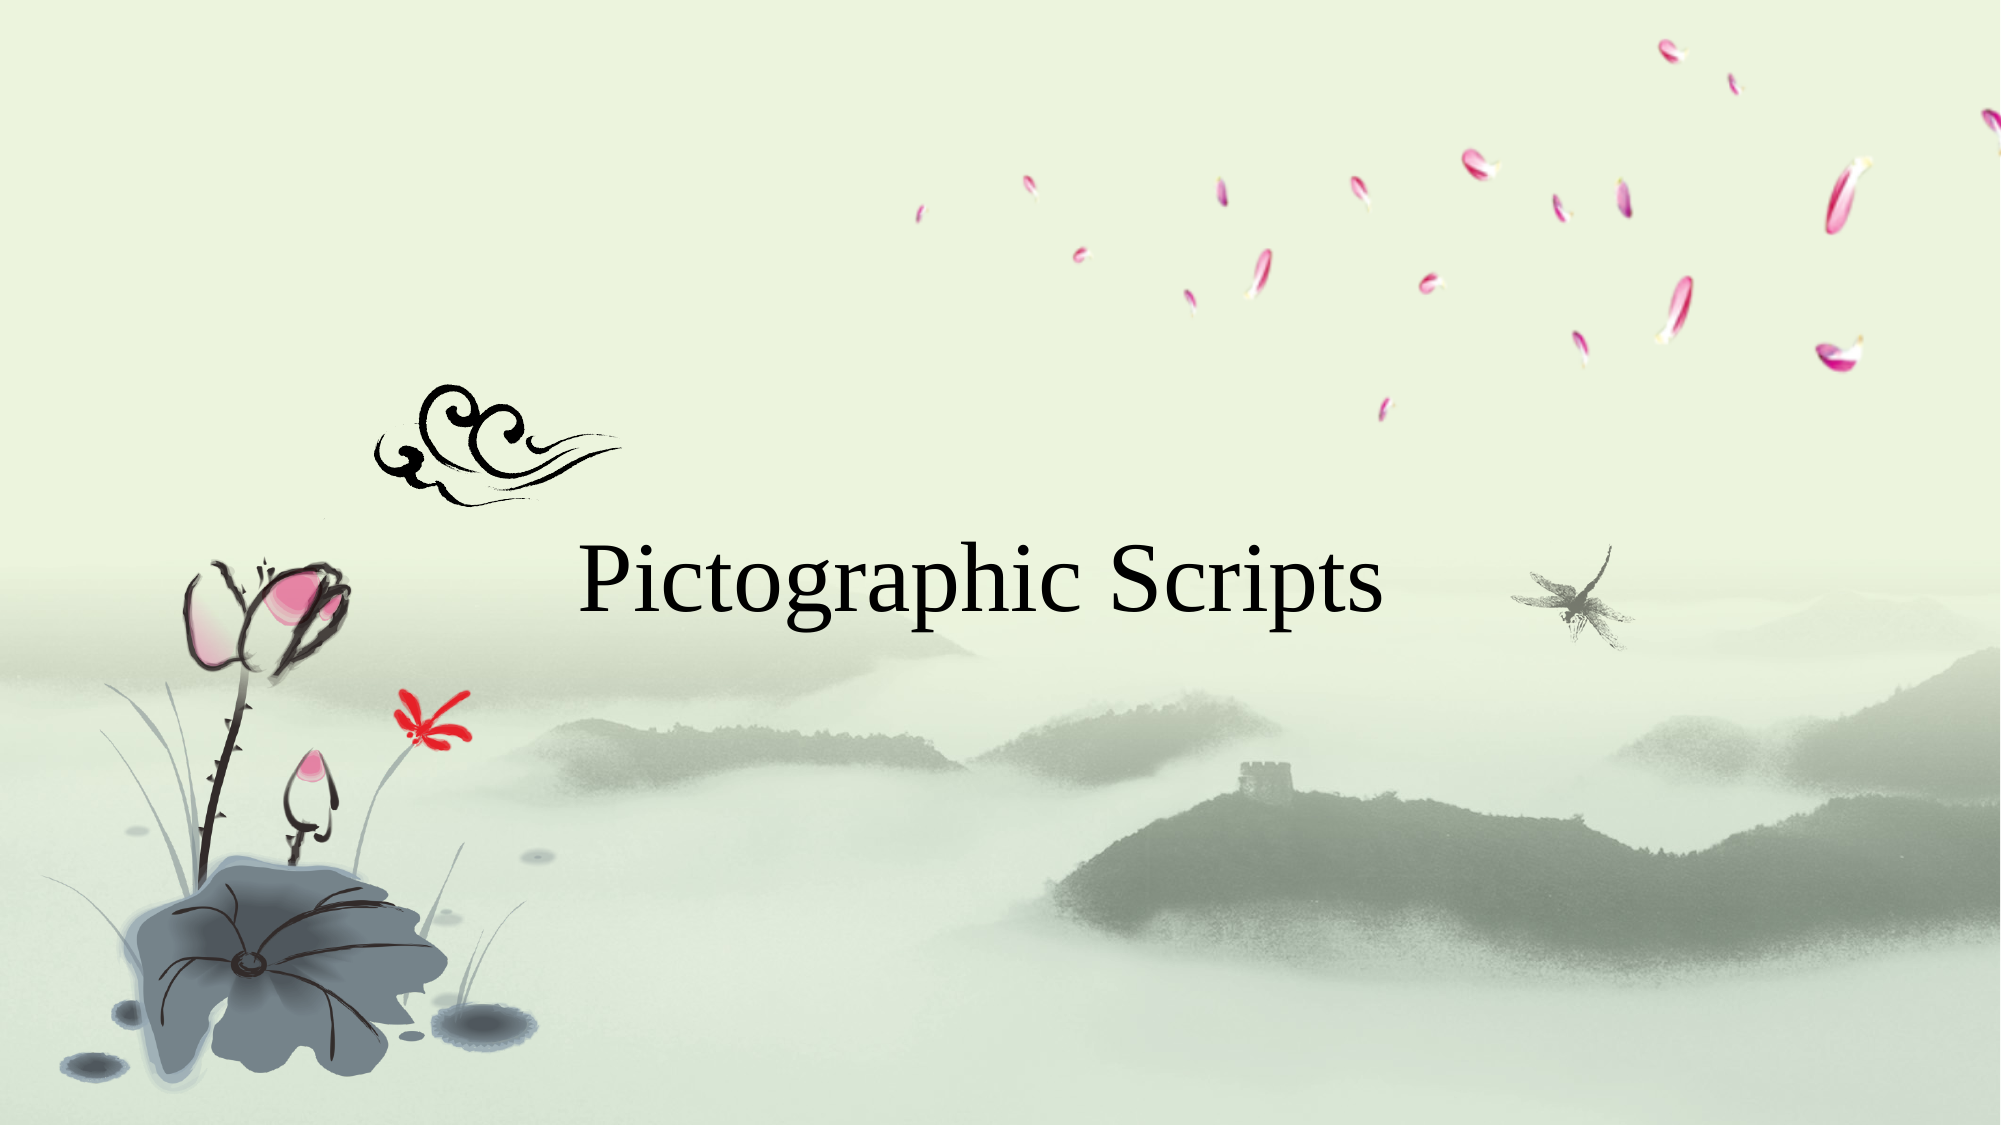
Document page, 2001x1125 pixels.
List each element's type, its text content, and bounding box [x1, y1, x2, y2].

text_box Pictographic Scripts [563, 504, 1712, 639]
picture [0, 0, 2001, 1125]
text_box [323, 384, 623, 520]
